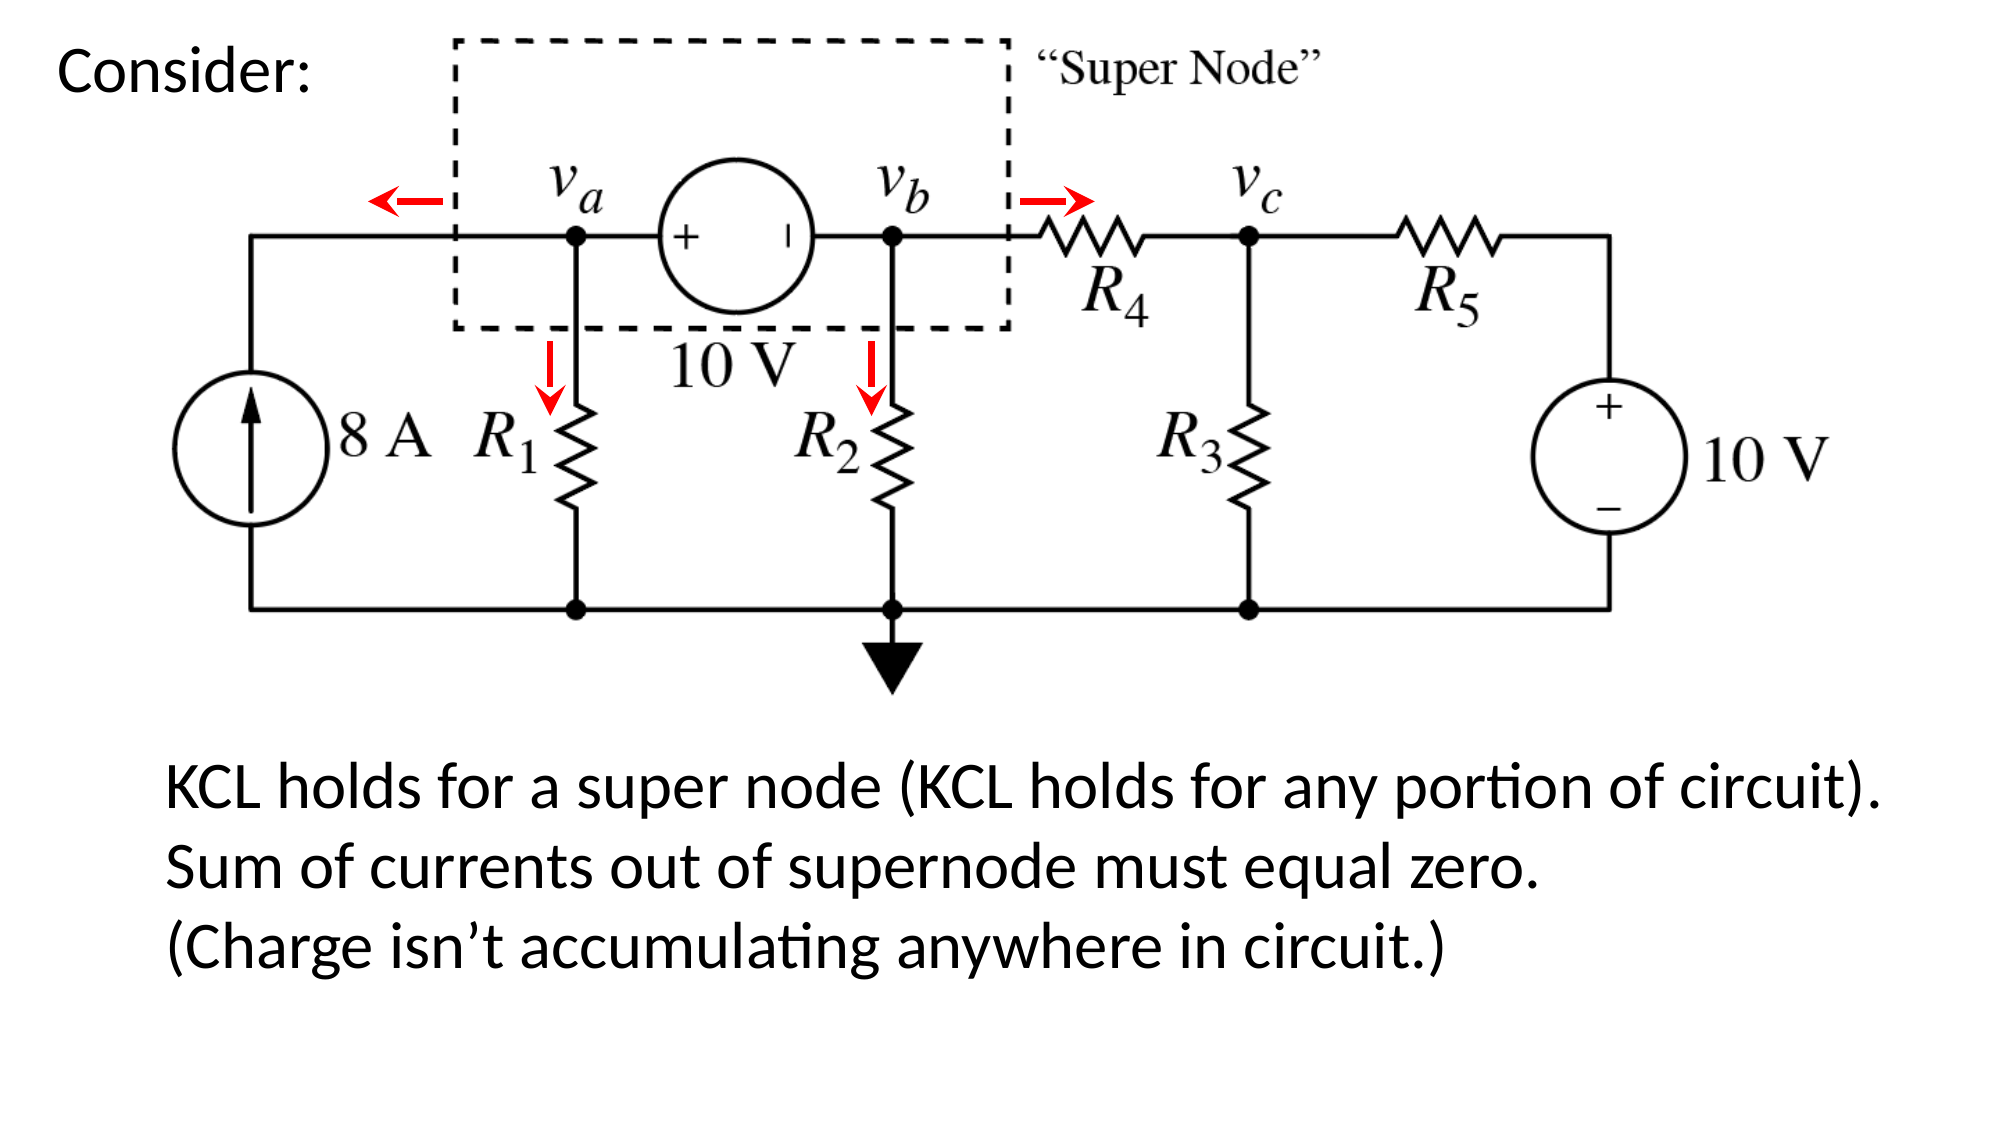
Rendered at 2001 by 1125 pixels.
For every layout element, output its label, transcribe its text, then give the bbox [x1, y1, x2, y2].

text_box KCL holds for a super node (KCL holds for any portion of circuit). Sum of currents out of supernode must equal zero. (Charge isn’t accumulating anywhere in circuit.) [150, 734, 1900, 990]
picture [167, 30, 1834, 705]
text_box Consider: [42, 17, 329, 113]
